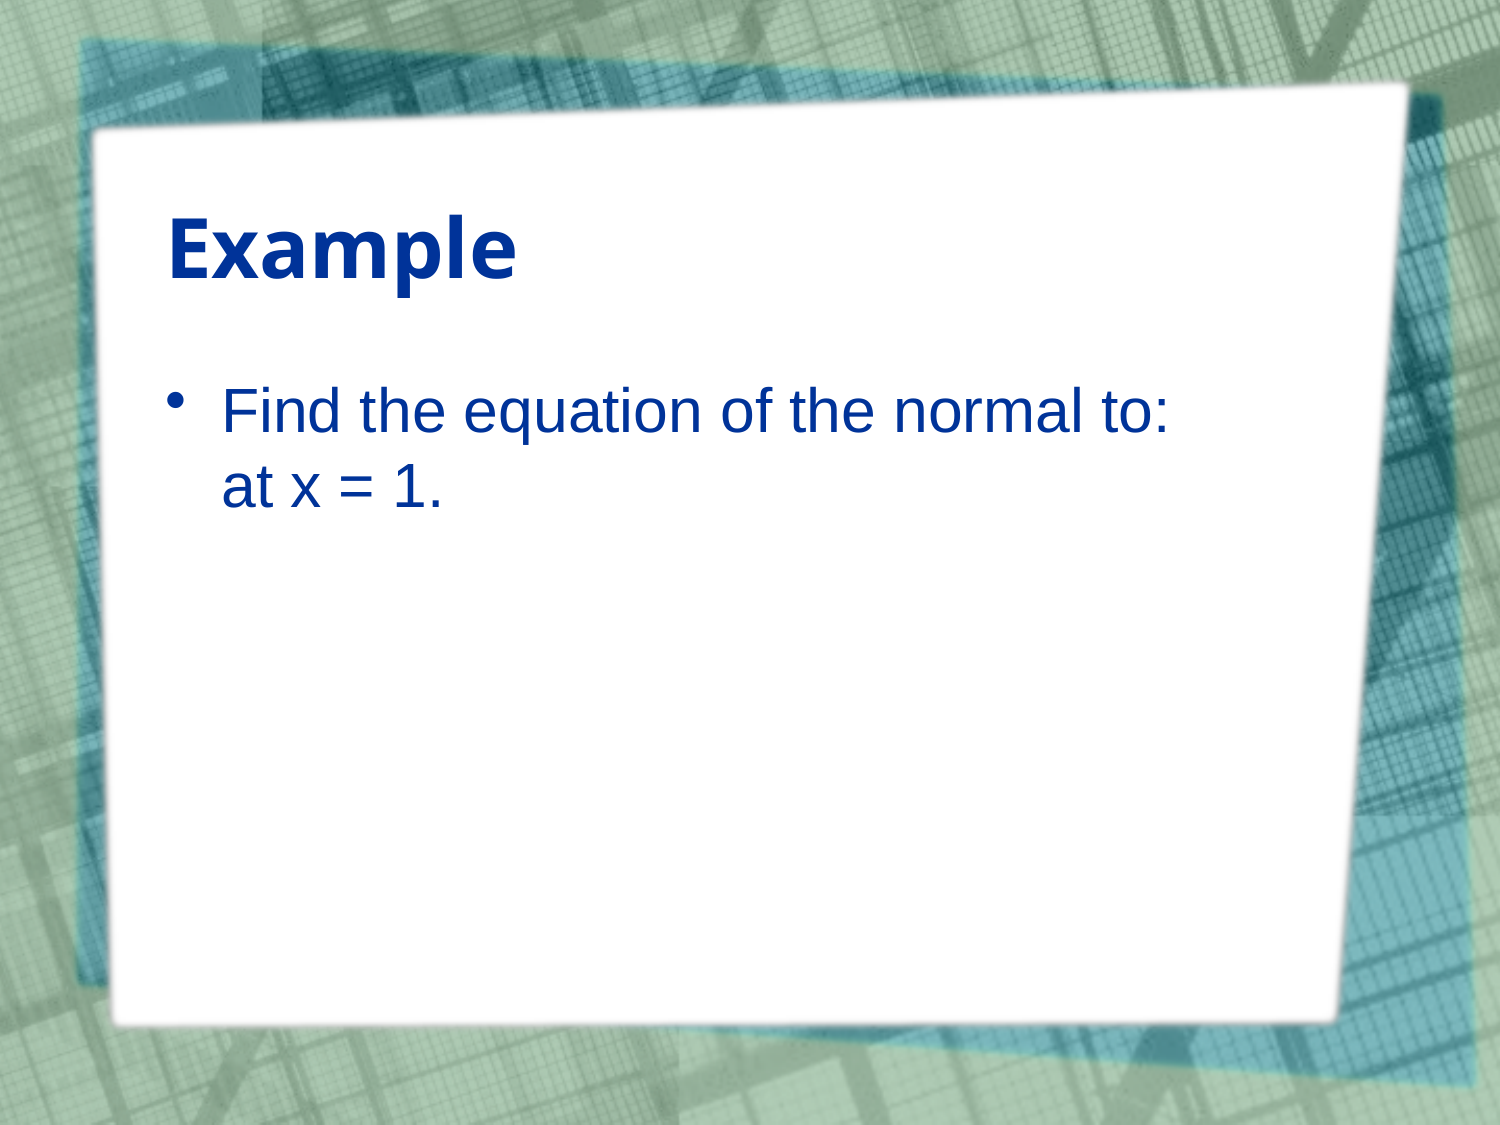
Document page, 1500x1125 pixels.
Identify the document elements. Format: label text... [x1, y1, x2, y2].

title Example [150, 137, 1300, 353]
picture [0, 0, 1500, 1125]
